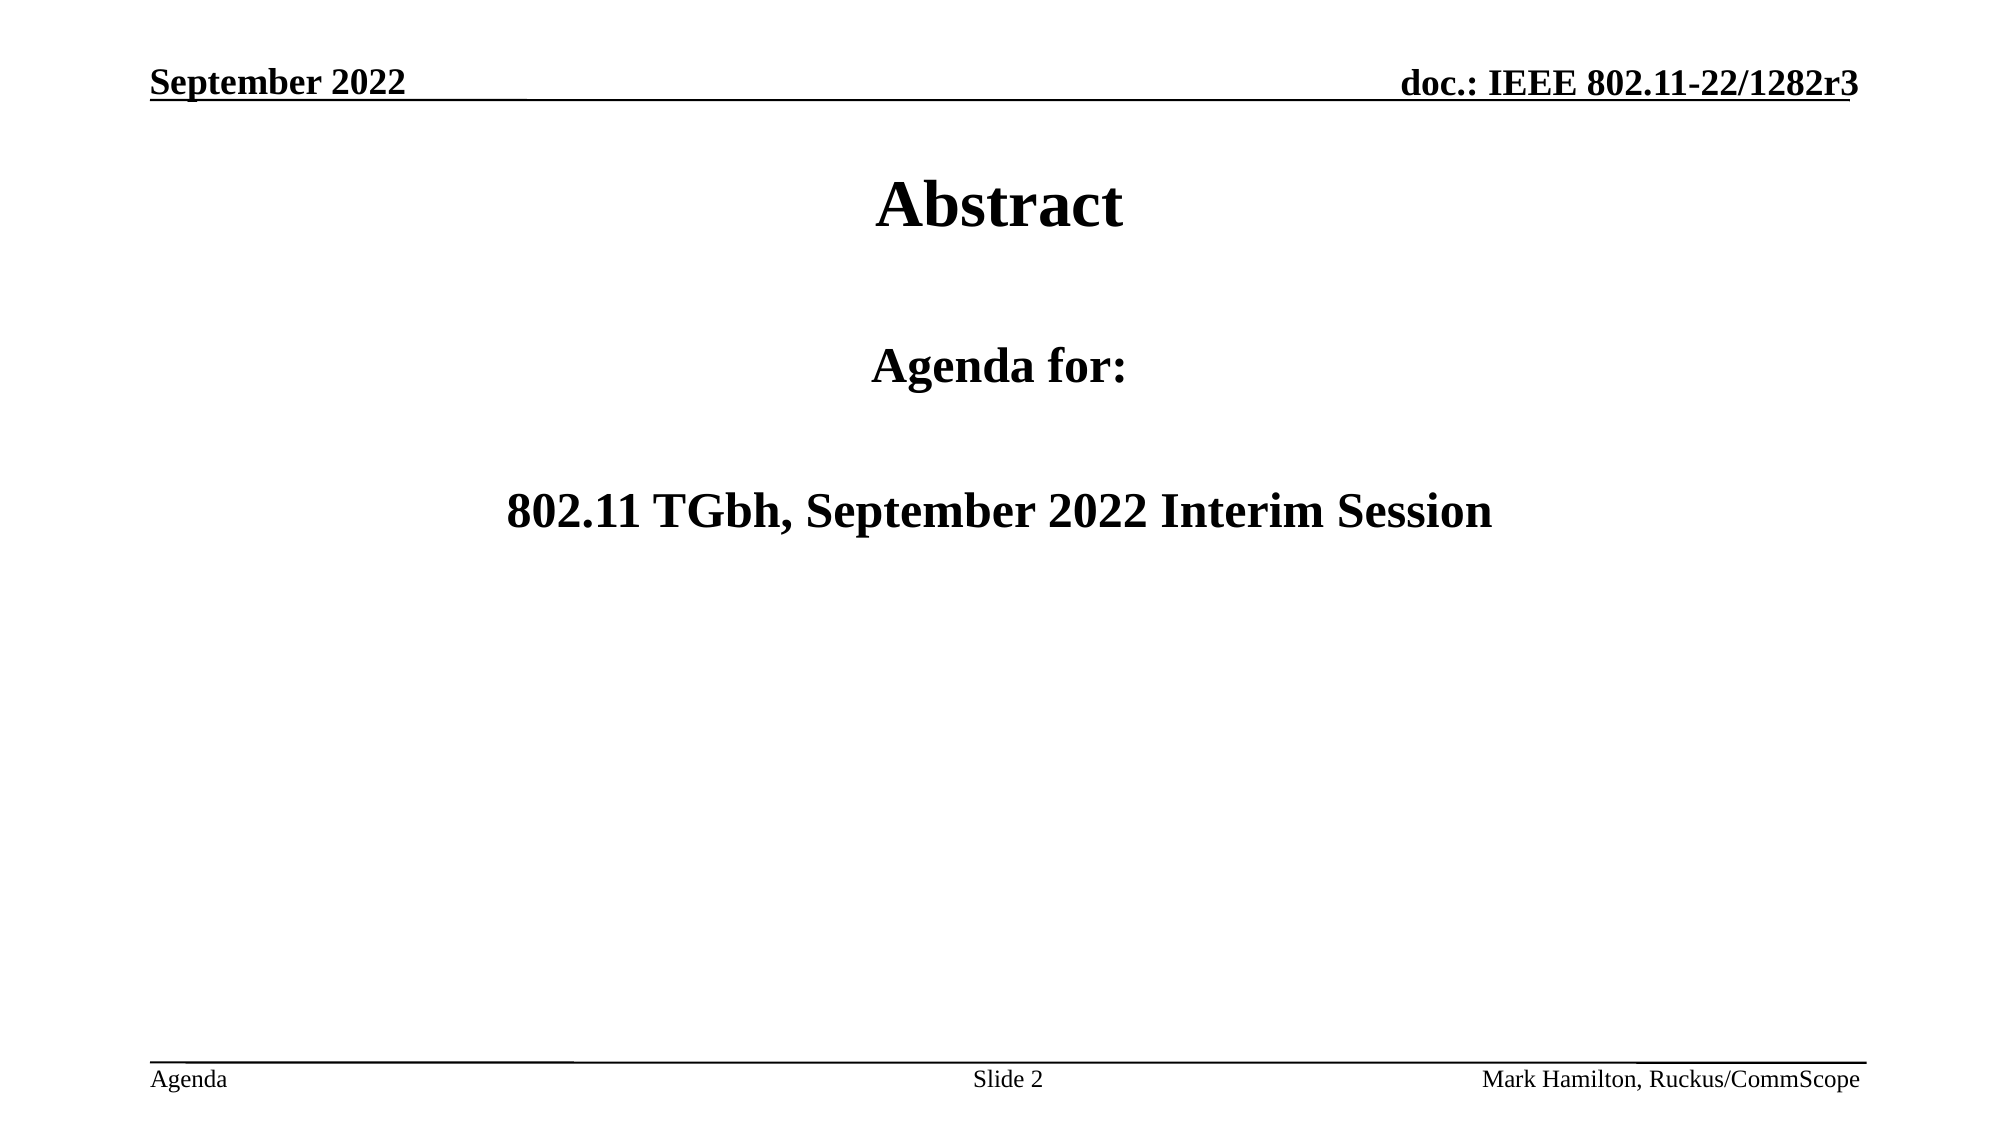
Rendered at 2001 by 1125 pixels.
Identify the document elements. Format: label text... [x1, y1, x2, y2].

slide_number Slide 2 [950, 1061, 1067, 1123]
list Agenda for: 802.11 TGbh, September 2022 Interim Session [149, 324, 1850, 1000]
title Abstract [149, 112, 1850, 288]
